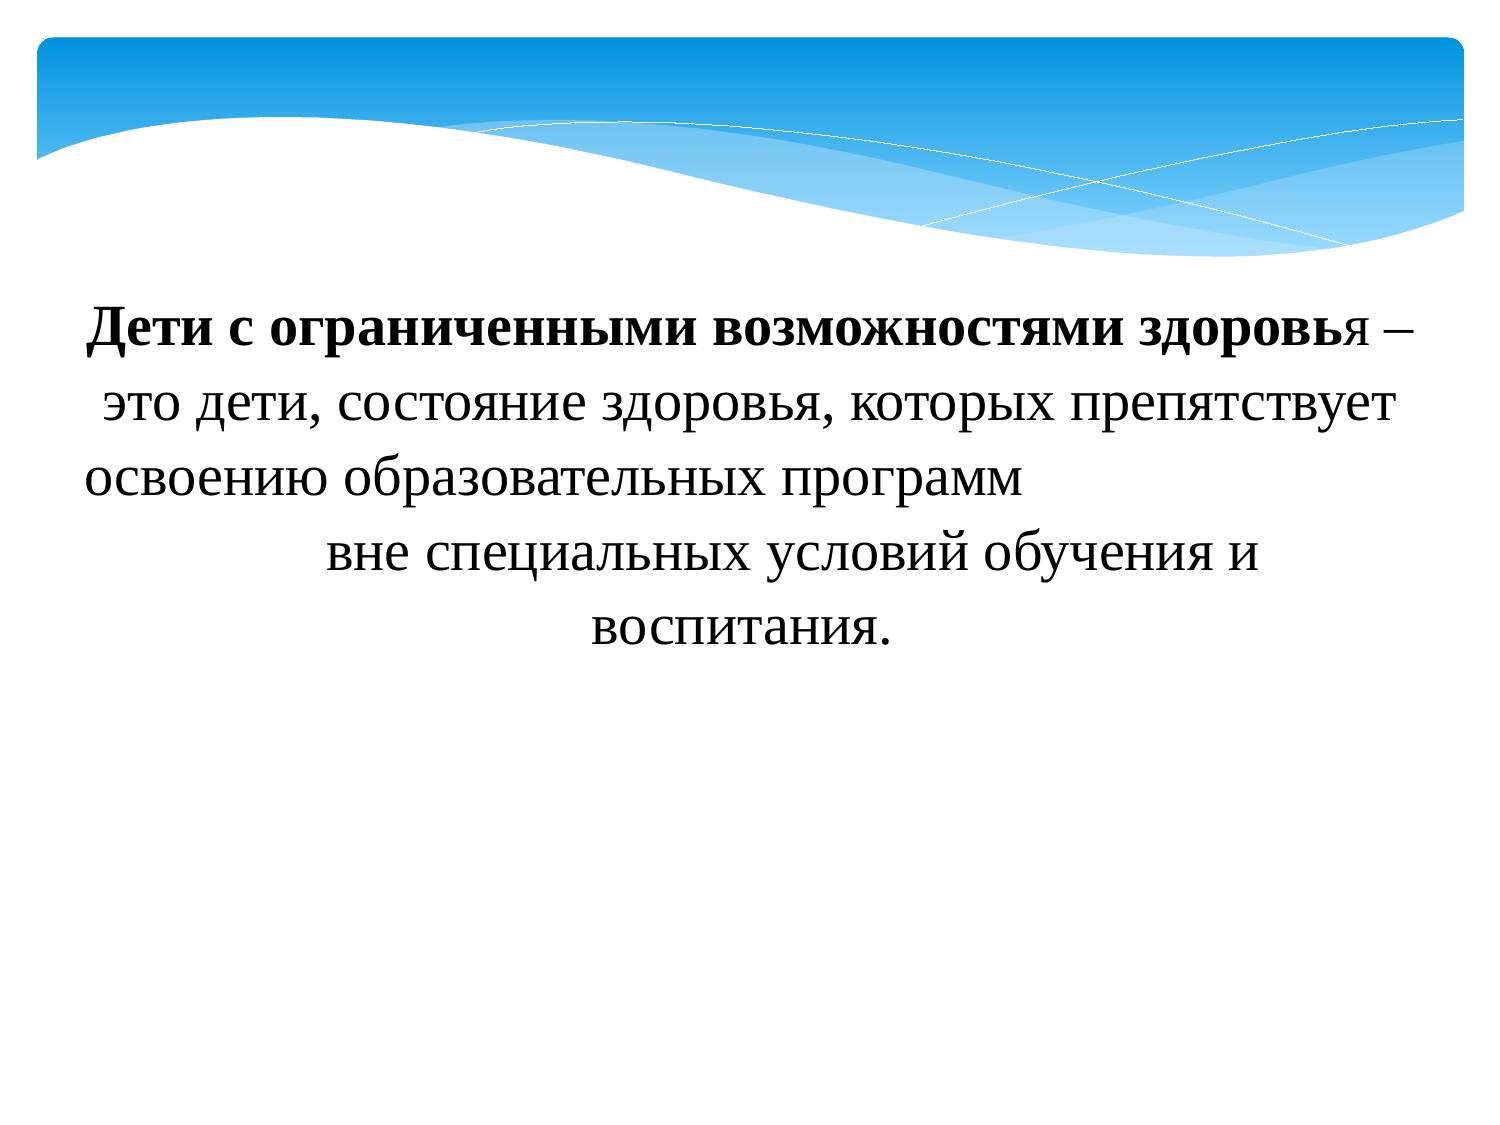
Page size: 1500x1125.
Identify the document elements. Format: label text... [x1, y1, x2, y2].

text_box Дети с ограниченными возможностями здоровья – это дети, состояние здоровья, которых препятствует освоению образовательных программ вне специальных условий обучения и воспитания. [62, 275, 1438, 664]
